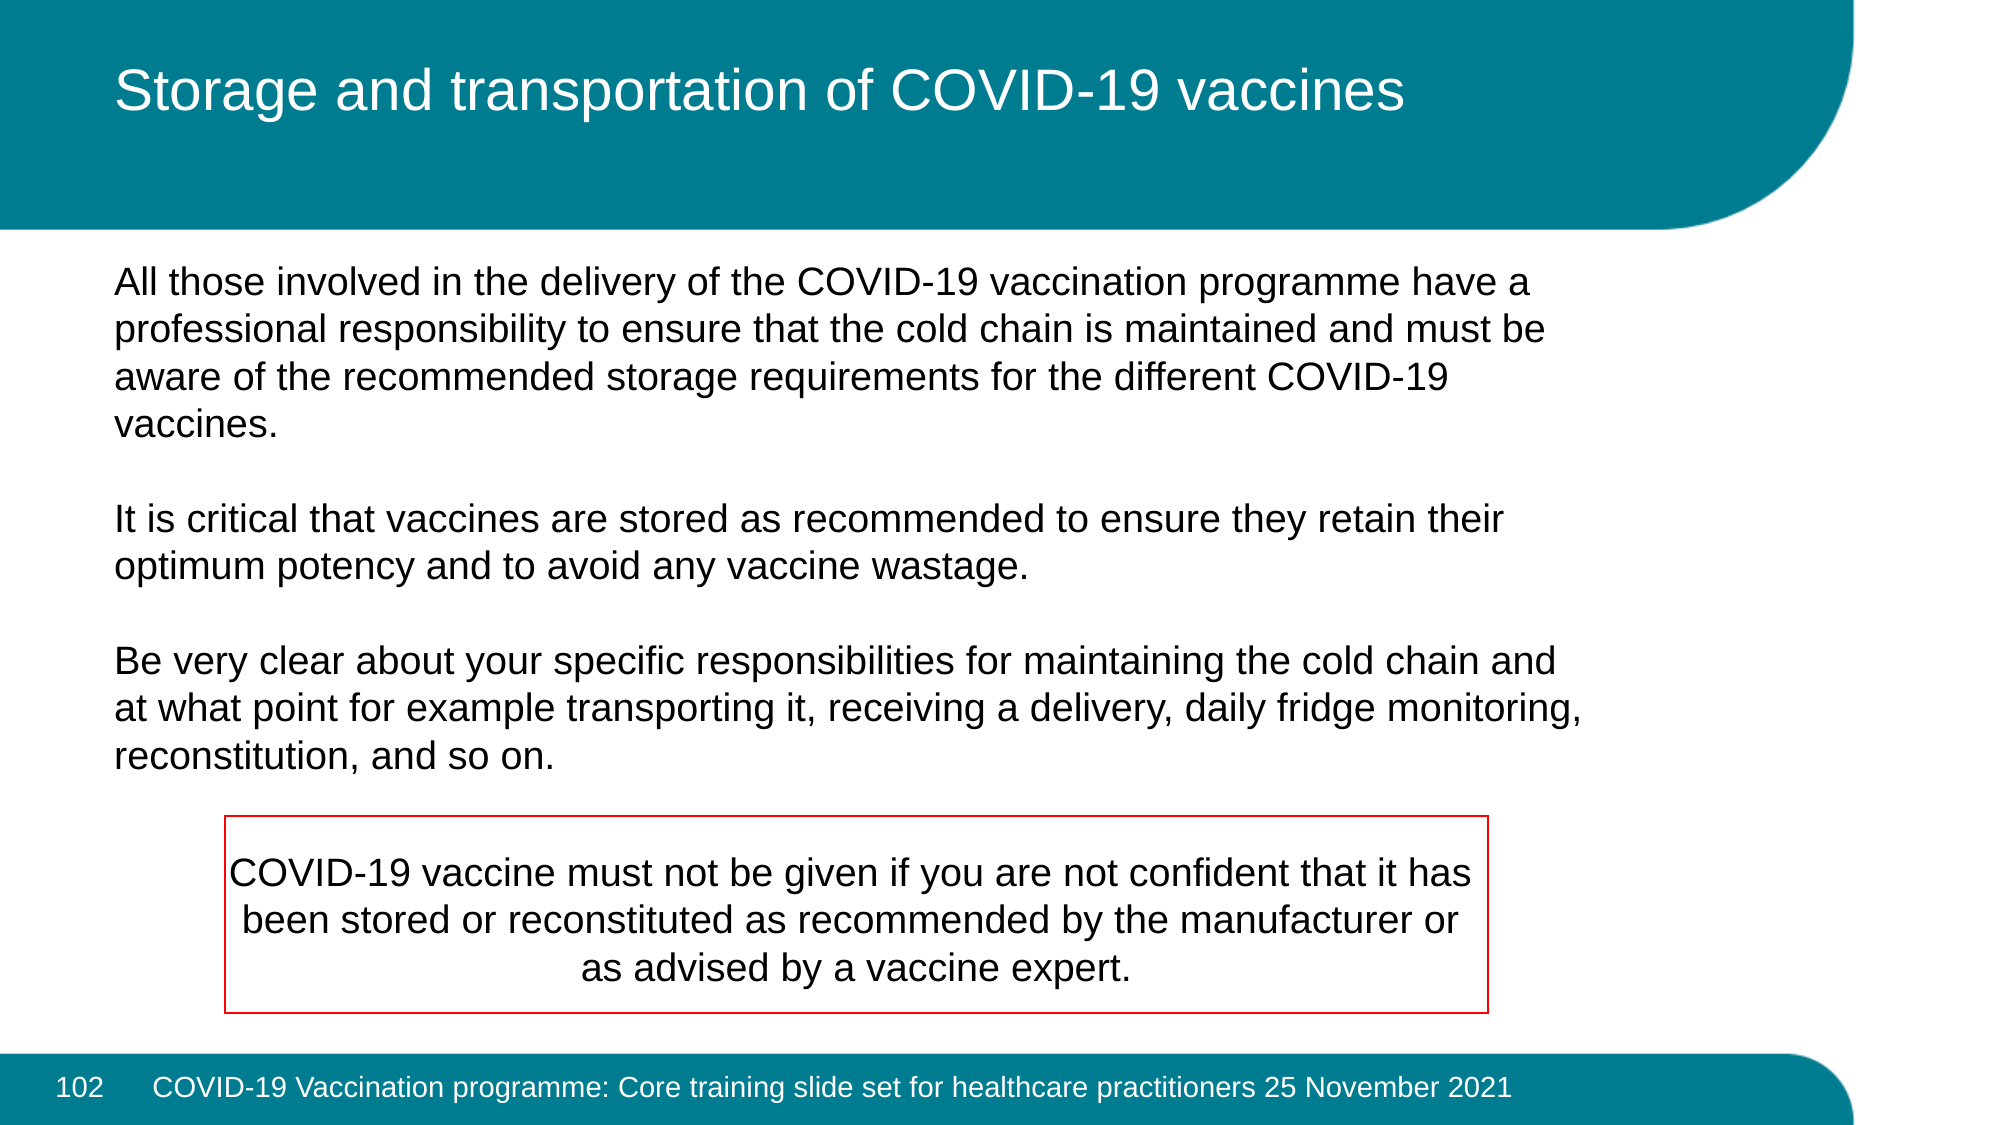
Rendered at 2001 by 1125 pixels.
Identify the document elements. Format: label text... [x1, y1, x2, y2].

footer COVID-19 Vaccination programme: Core training slide set for healthcare practitioners 25 November 2021 [137, 1056, 1780, 1116]
slide_number 102 [21, 1056, 120, 1117]
text_box [224, 815, 1489, 1014]
title Storage and transportation of COVID-19 vaccines [99, 52, 1643, 163]
list All those involved in the delivery of the COVID-19 vaccination programme have a professional responsibility to ensure that the cold chain is maintained and must be aware of the recommended storage requirements for the different COVID-19 vaccines. It is critical that vaccines are stored as recommended to ensure they retain their optimum potency and to avoid any vaccine wastage. Be very clear about your specific responsibilities for maintaining the cold chain and at what point for example transporting it, receiving a delivery, daily fridge monitoring, reconstitution, and so on. COVID-19 vaccine must not be given if you are not confident that it has been stored or reconstituted as recommended by the manufacturer or as advised by a vaccine expert. [99, 248, 1615, 1068]
